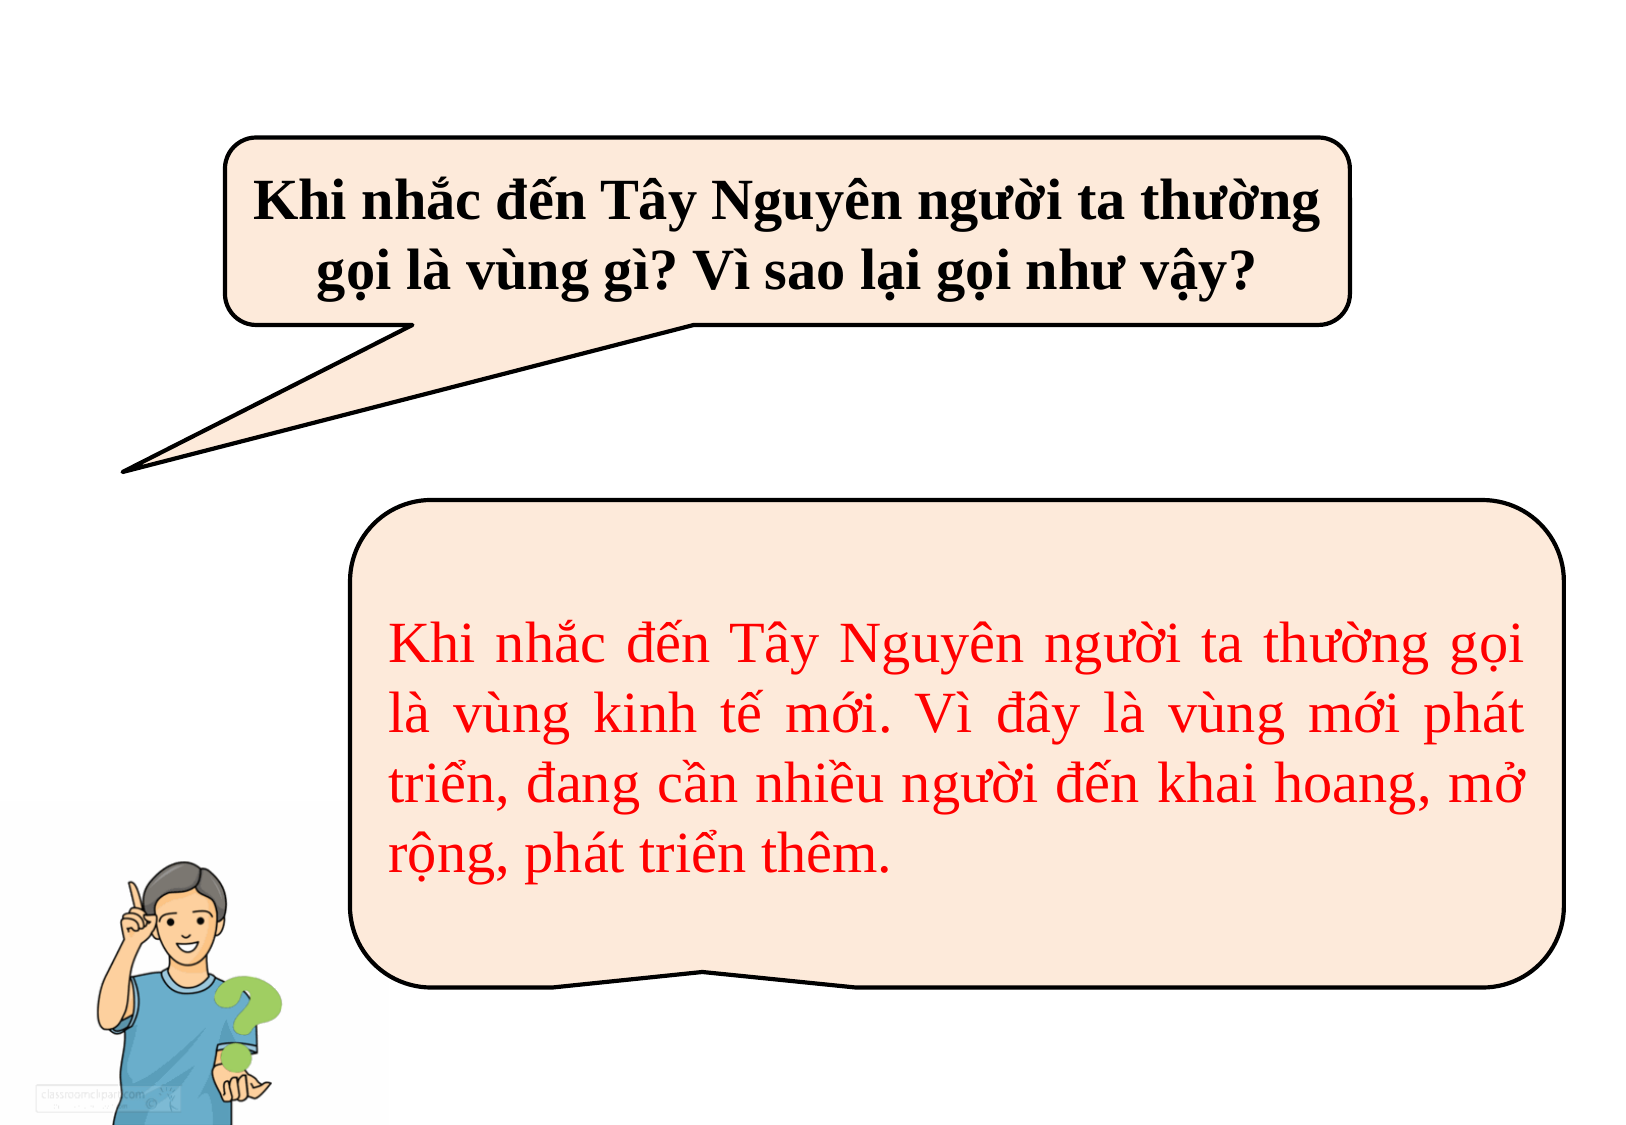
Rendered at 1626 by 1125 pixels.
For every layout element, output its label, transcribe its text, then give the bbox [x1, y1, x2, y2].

text_box Khi nhắc đến Tây Nguyên người ta thường gọi là vùng gì? Vì sao lại gọi như vậy? [120, 135, 1353, 475]
text_box Khi nhắc đến Tây Nguyên người ta thường gọi là vùng kinh tế mới. Vì đây là vùng mới phát triển, đang cần nhiều người đến khai hoang, mở rộng, phát triển thêm. [347, 497, 1566, 990]
picture [0, 801, 390, 1125]
